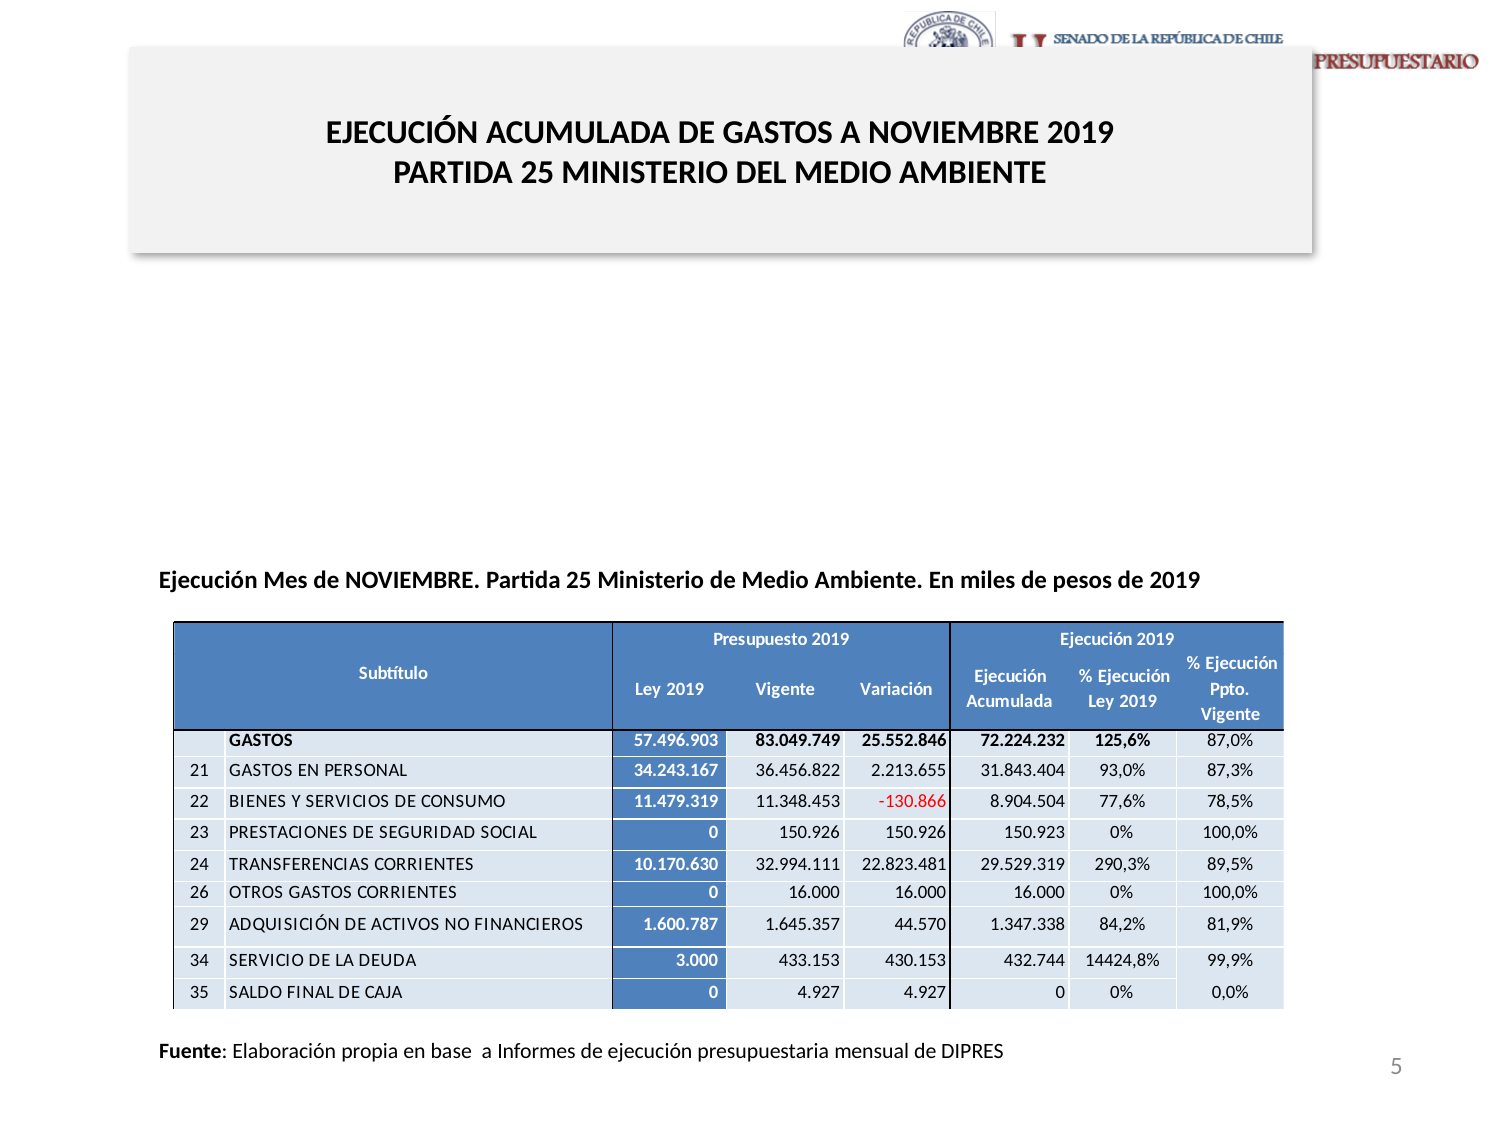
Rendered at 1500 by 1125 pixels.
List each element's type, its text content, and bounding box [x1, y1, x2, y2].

picture [172, 621, 1286, 1011]
title EJECUCIÓN ACUMULADA DE GASTOS A NOVIEMBRE 2019 PARTIDA 25 MINISTERIO DEL MEDIO AMBIENTE [129, 47, 1312, 252]
slide_number 5 [1067, 1035, 1418, 1095]
picture [903, 7, 1500, 121]
text_box Ejecución Mes de NOVIEMBRE. Partida 25 Ministerio de Medio Ambiente. En miles de pesos de 2019 [144, 556, 1314, 594]
footer Fuente: Elaboración propia en base a Informes de ejecución presupuestaria mensual de DIPRES [144, 1029, 1310, 1090]
